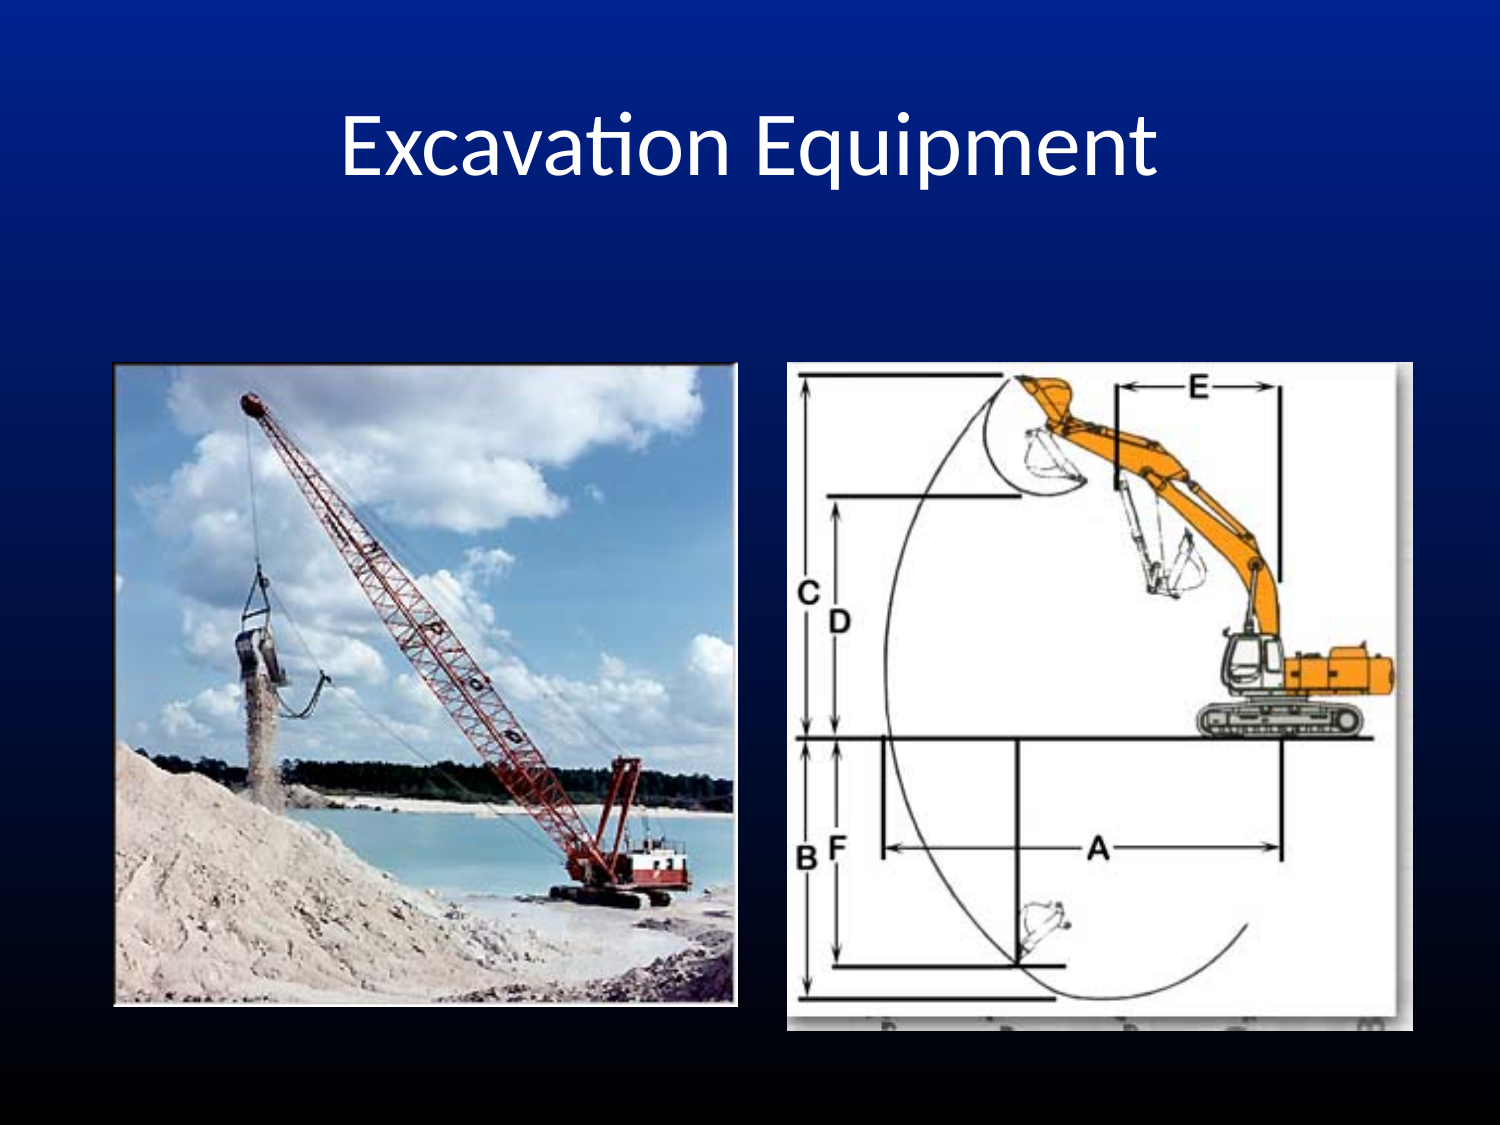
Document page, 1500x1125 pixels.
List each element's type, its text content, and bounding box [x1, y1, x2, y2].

picture [112, 362, 738, 1007]
picture [787, 362, 1413, 1032]
title Excavation Equipment [74, 44, 1426, 233]
